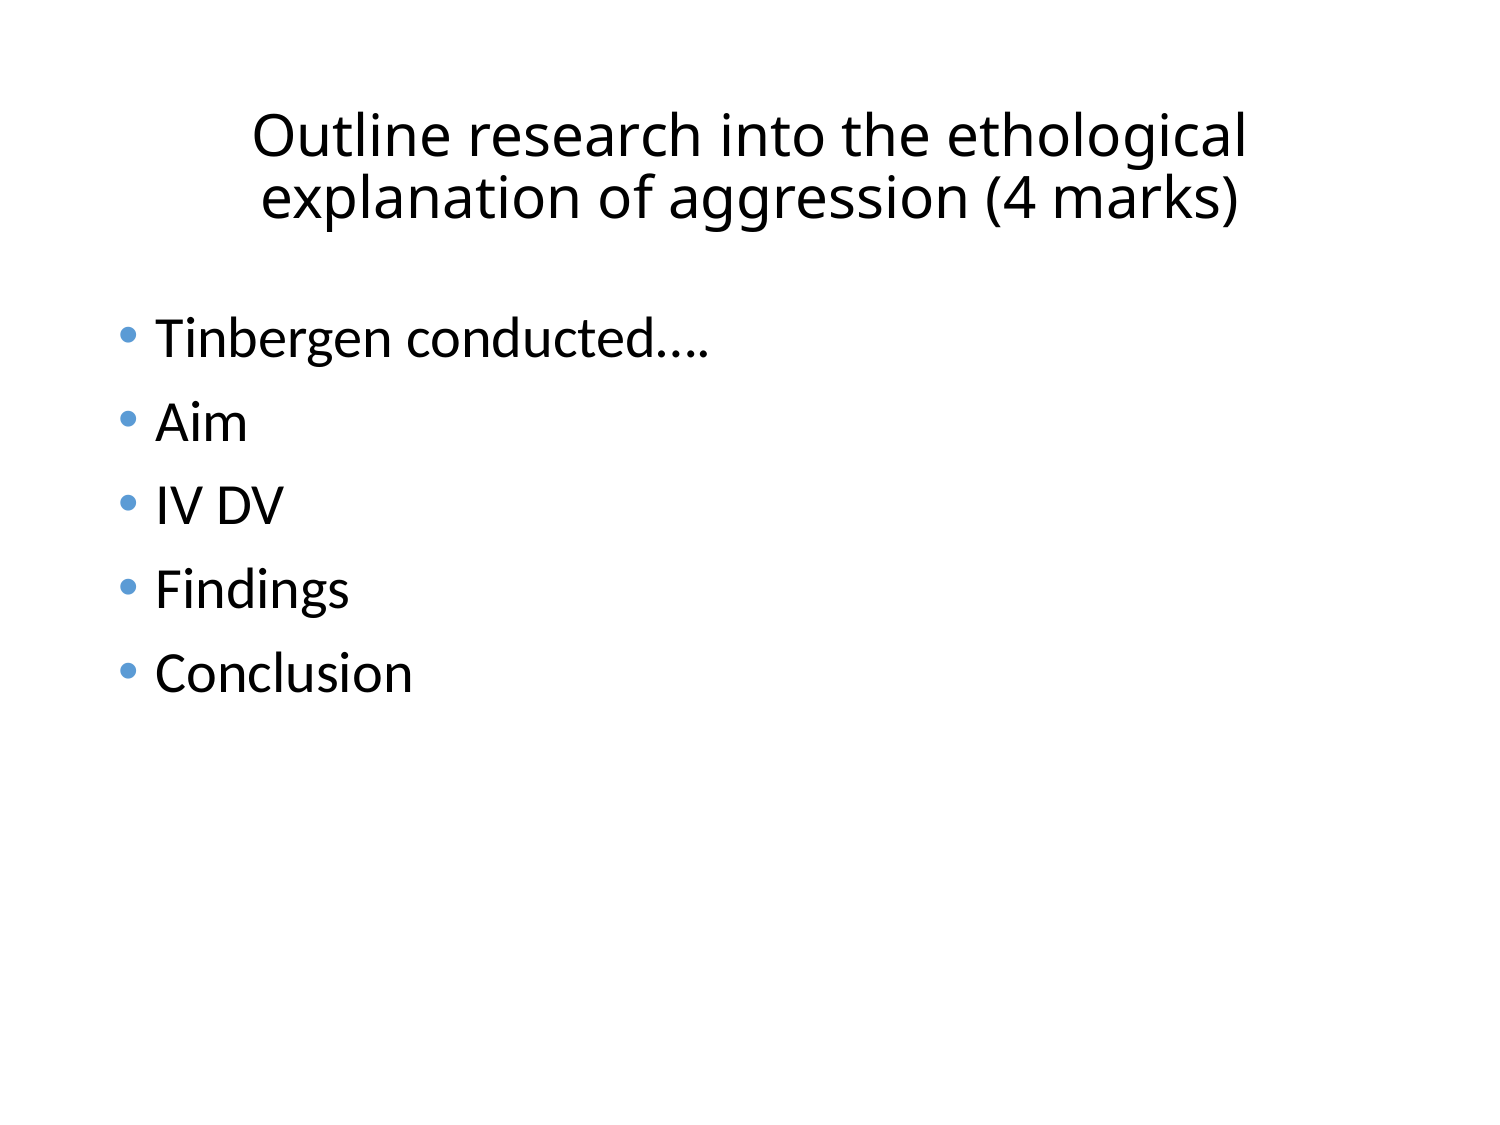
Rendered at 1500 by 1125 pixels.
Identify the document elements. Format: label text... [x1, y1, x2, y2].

title Outline research into the ethological explanation of aggression (4 marks) [103, 59, 1397, 278]
list Tinbergen conducted…. Aim IV DV Findings Conclusion [103, 299, 1397, 760]
